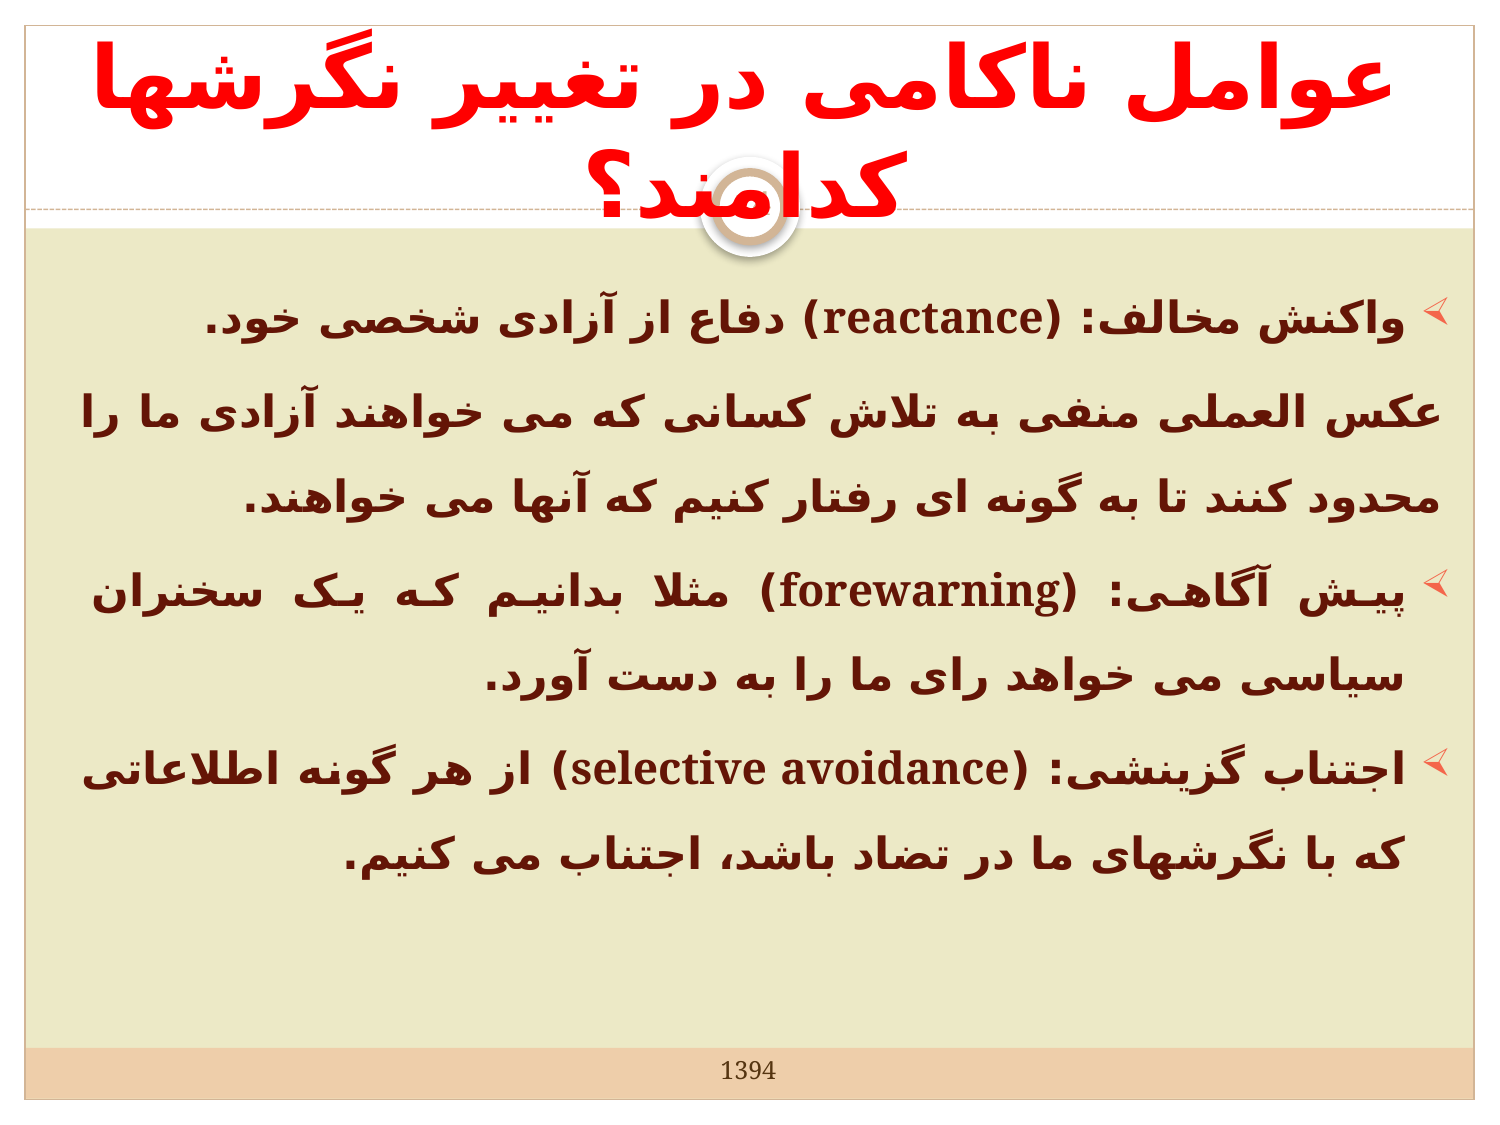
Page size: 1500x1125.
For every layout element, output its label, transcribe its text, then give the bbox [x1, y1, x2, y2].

slide_number 14 [715, 168, 791, 241]
list واکنش مخالف: (reactance) دفاع از آزادی شخصی خود. عکس العملی منفی به تلاش کسانی که می خواهند آزادی ما را محدود کنند تا به گونه ای رفتار کنیم که آنها می خواهند. پیش آگاهی: (forewarning) مثلا بدانیم که یک سخنران سیاسی می خواهد رای ما را به دست آورد. اجتناب گزینشی: (selective avoidance) از هر گونه اطلاعاتی که با نگرشهای ما در تضاد باشد، اجتناب می کنیم. [64, 250, 1459, 1001]
footer 1394 [454, 1046, 1043, 1107]
title عوامل ناکامی در تغییر نگرشها کدامند؟ [41, 30, 1450, 226]
